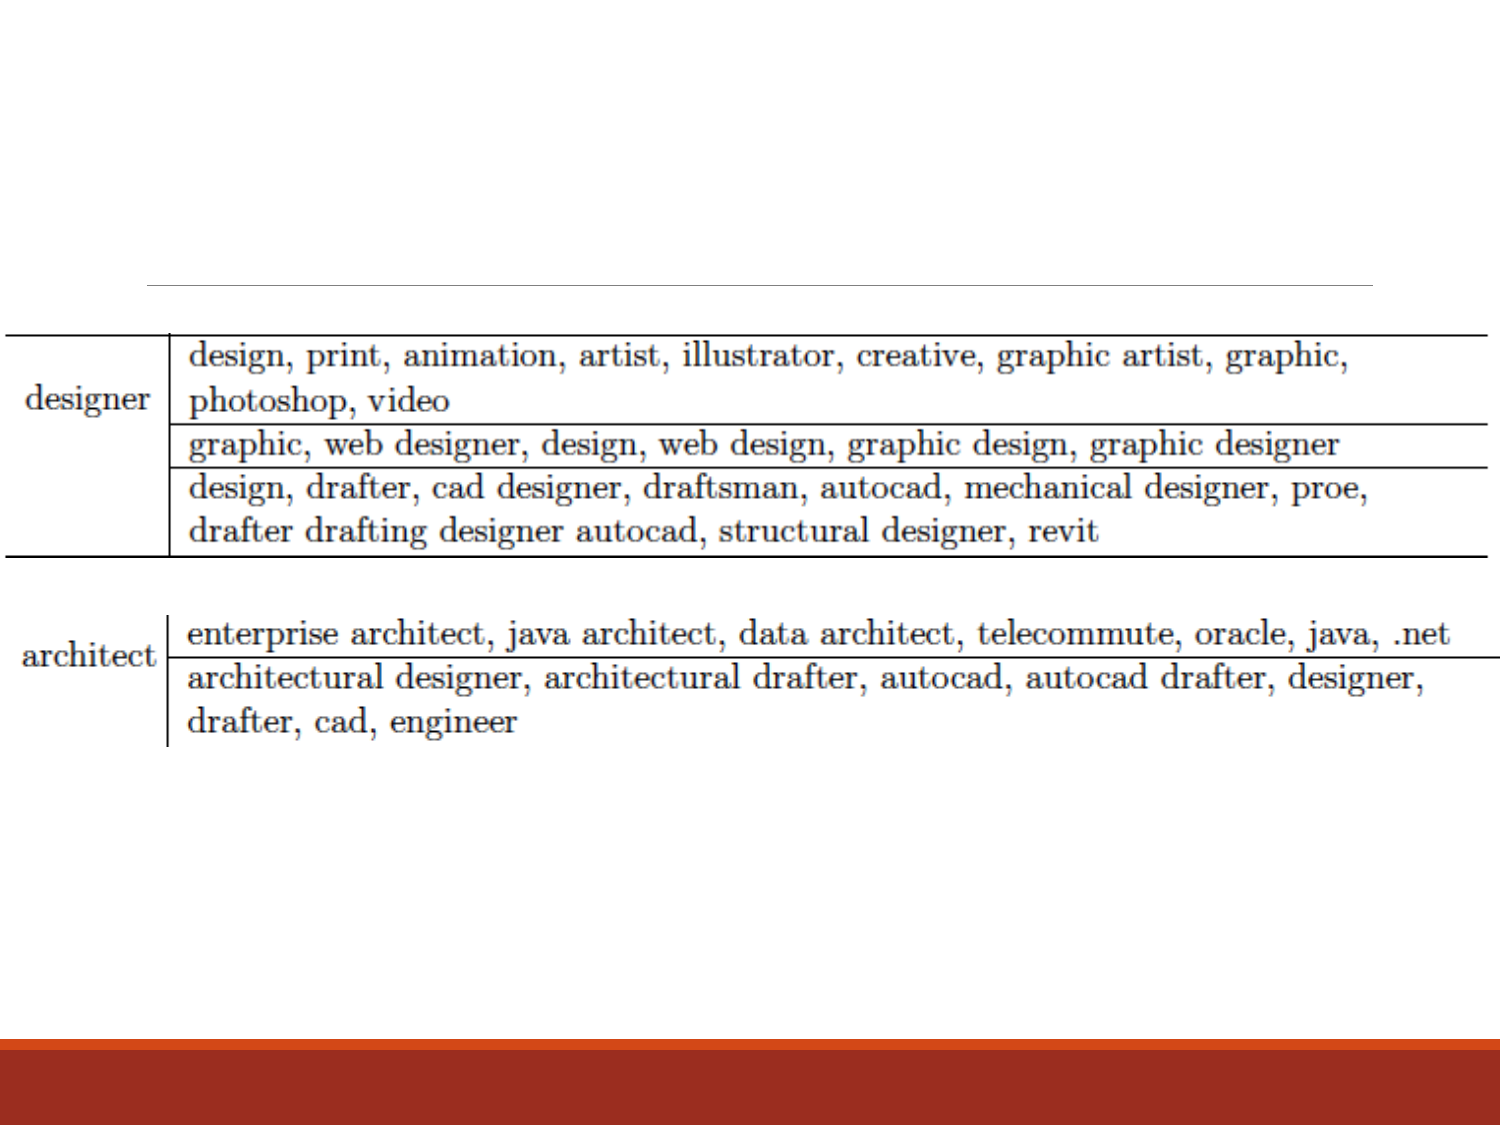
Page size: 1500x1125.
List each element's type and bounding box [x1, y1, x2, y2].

picture [0, 615, 1500, 748]
picture [0, 333, 1500, 559]
